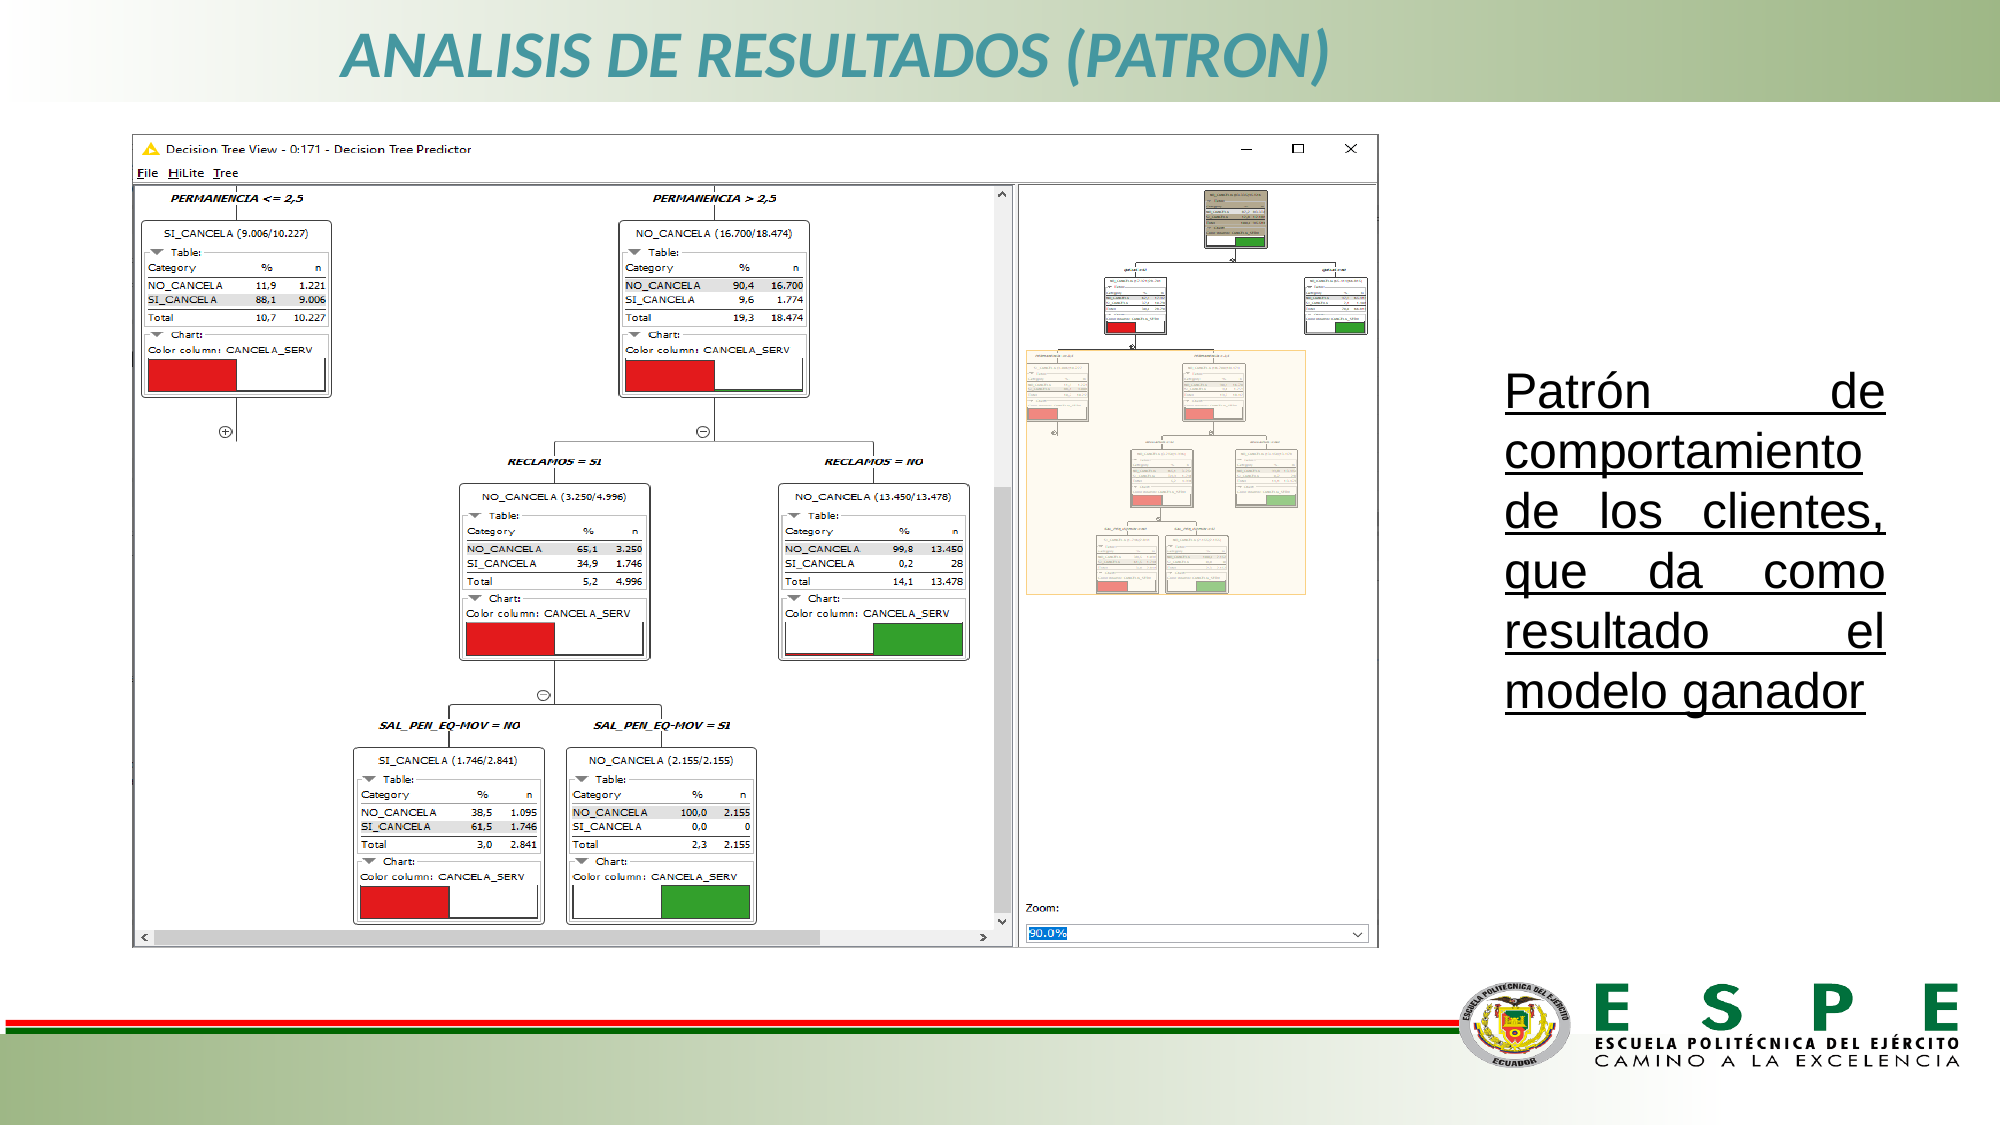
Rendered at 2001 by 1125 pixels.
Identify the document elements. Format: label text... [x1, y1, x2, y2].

title ANALISIS DE RESULTADOS (PATRON) [326, 3, 1745, 161]
picture [132, 134, 1379, 948]
text_box Patrón de comportamiento de los clientes, que da como resultado el modelo ganador [1490, 351, 1901, 727]
picture [1409, 964, 2000, 1093]
